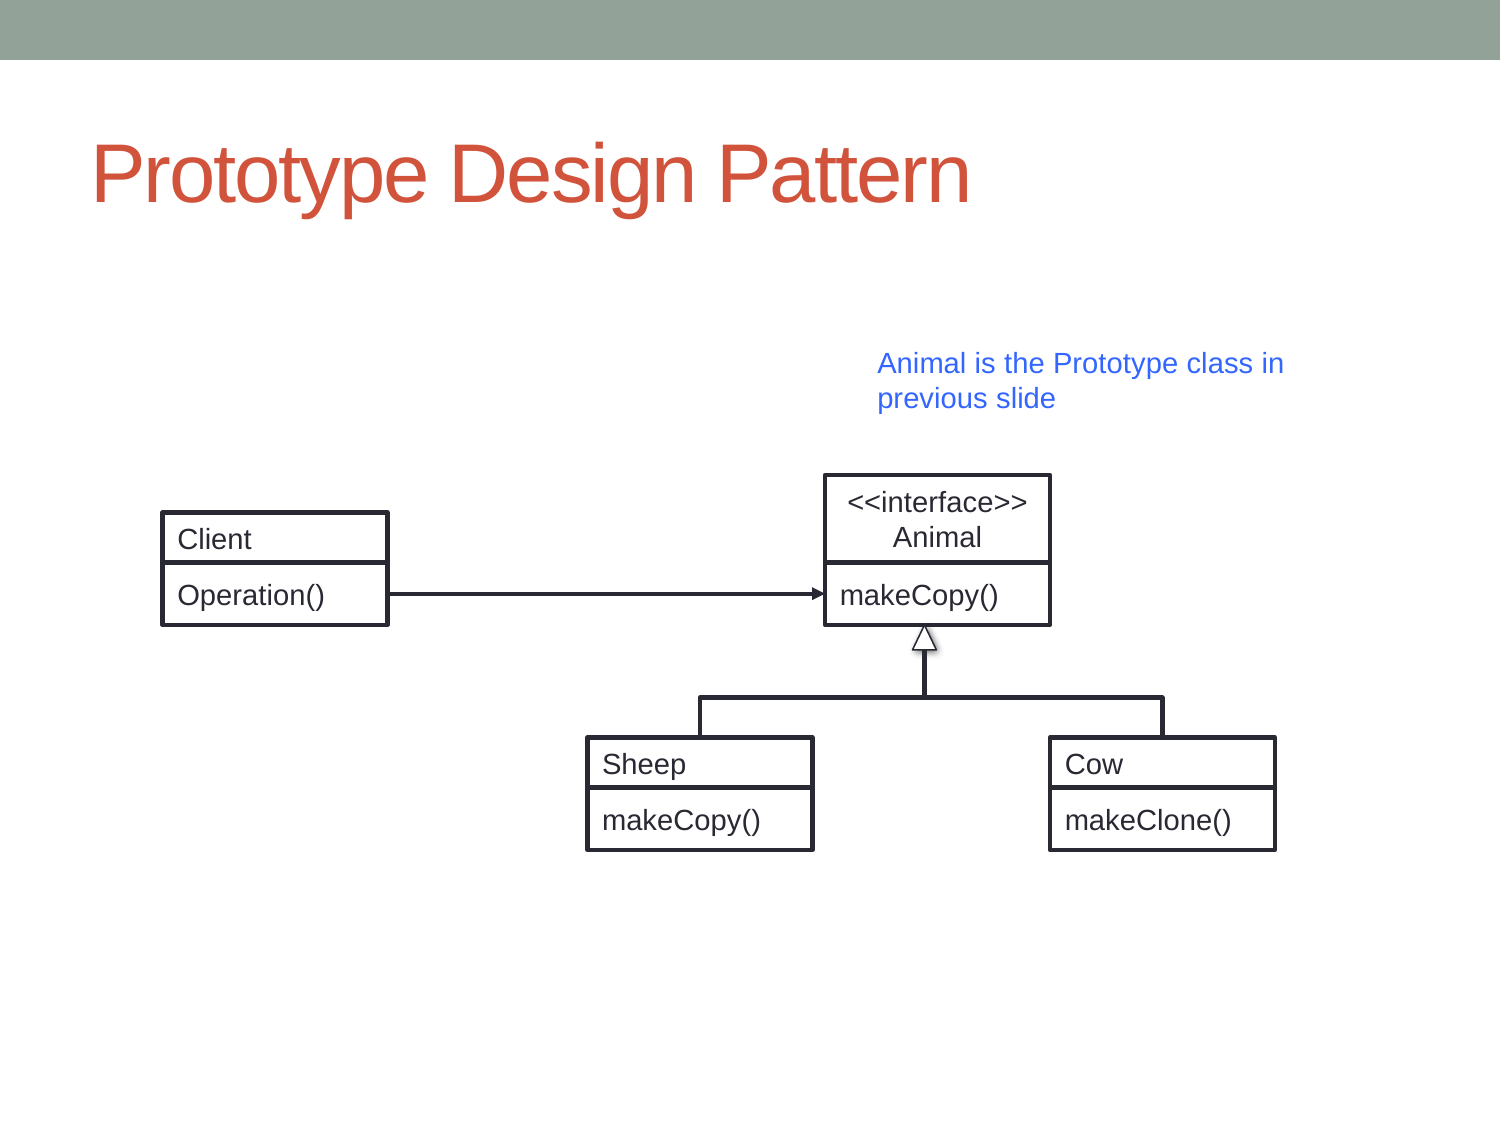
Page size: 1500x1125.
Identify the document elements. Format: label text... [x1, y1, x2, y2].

text_box Client [160, 510, 390, 560]
text_box <<interface>> Animal [823, 473, 1052, 560]
text_box Cow [1096, 735, 1277, 785]
title Prototype Design Pattern [75, 87, 1425, 250]
text_box Sheep [585, 735, 765, 785]
text_box makeCopy() [585, 785, 815, 852]
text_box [768, 581, 857, 807]
text_box makeClone() [1048, 785, 1277, 852]
text_box makeCopy() [823, 560, 1052, 627]
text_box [999, 574, 1088, 813]
text_box [911, 624, 938, 651]
text_box Animal is the Prototype class in previous slide [862, 337, 1388, 423]
text_box Operation() [160, 560, 390, 627]
